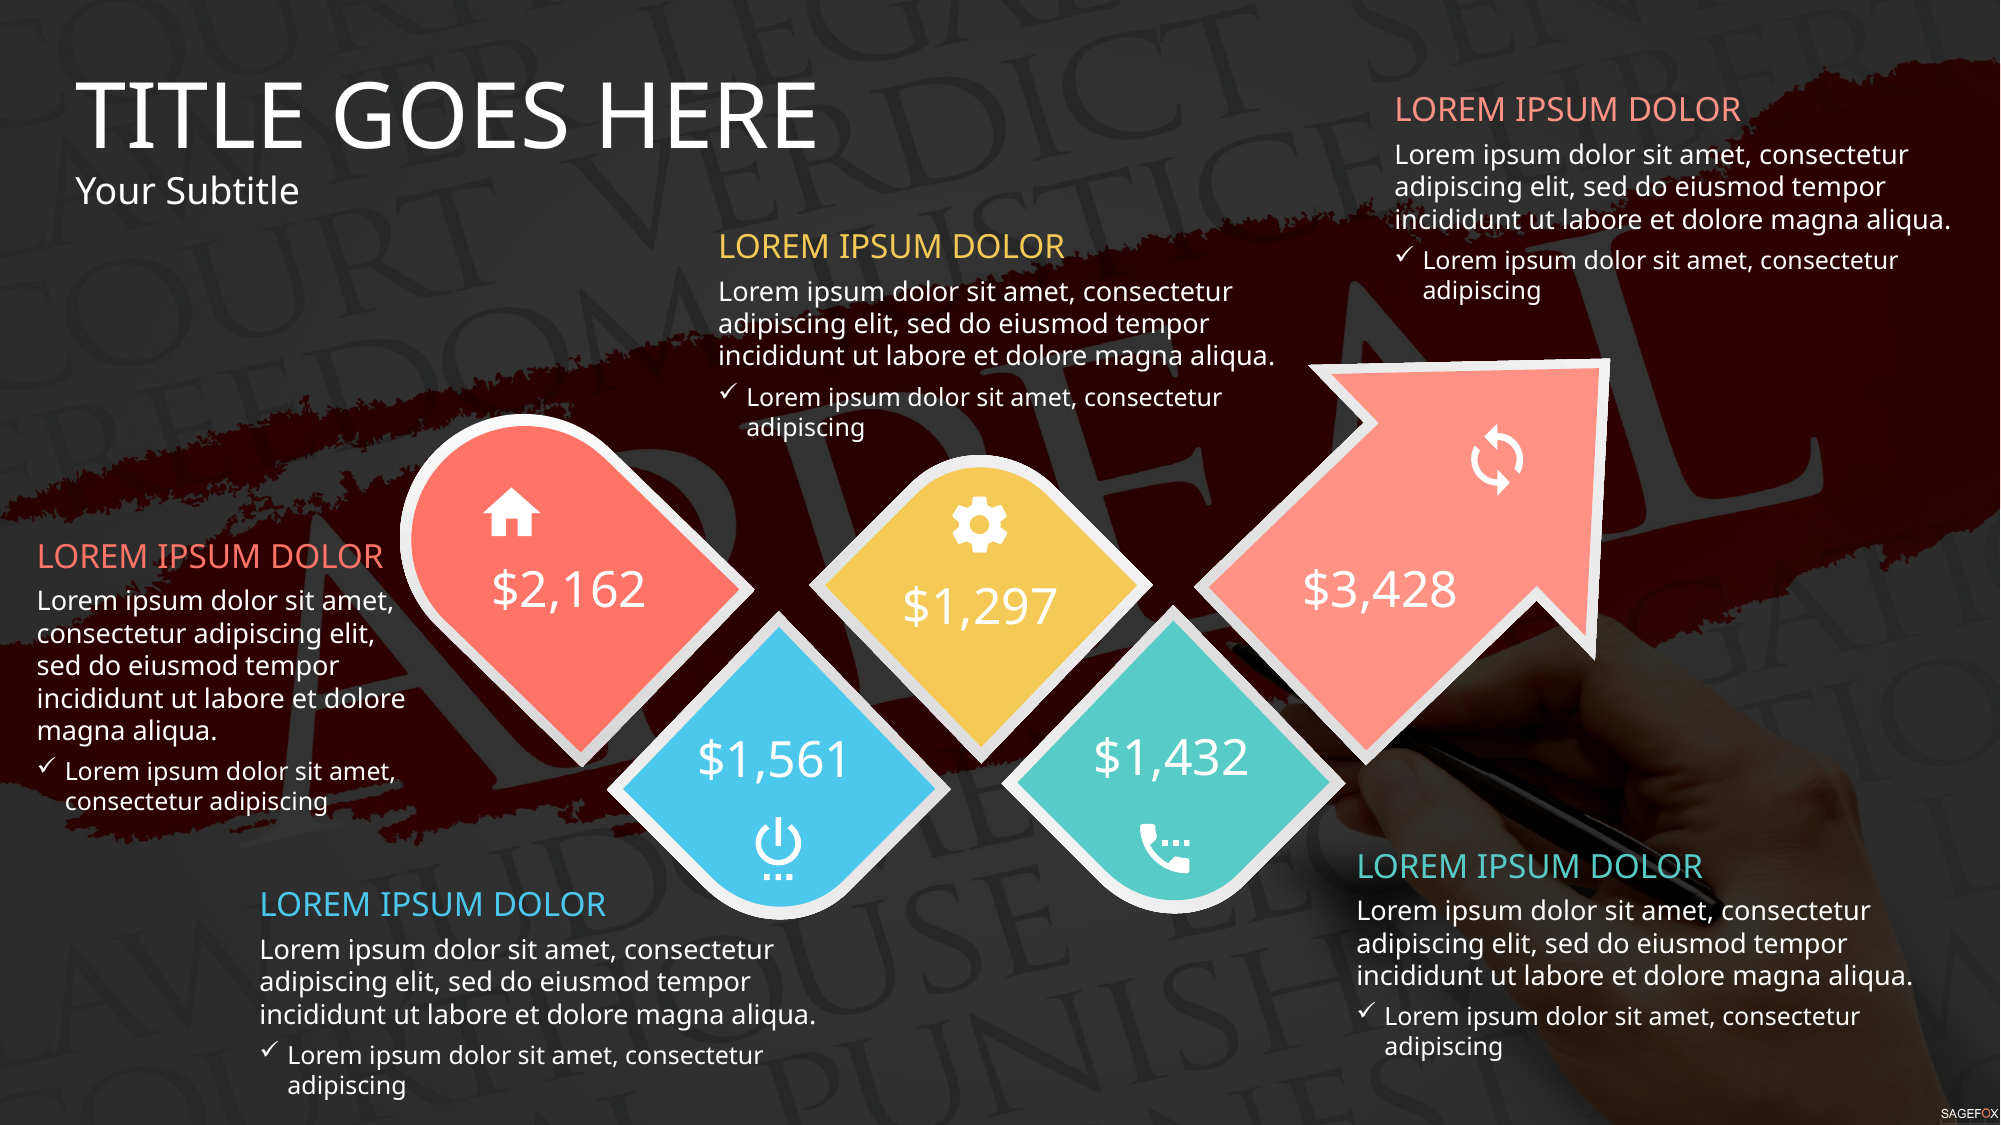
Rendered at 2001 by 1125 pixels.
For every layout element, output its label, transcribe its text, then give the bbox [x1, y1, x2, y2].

text_box LOREM IPSUM DOLOR Lorem ipsum dolor sit amet, consectetur adipiscing elit, sed do eiusmod tempor incididunt ut labore et dolore magna aliqua. Lorem ipsum dolor sit amet, consectetur adipiscing [1341, 837, 1936, 1069]
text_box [1216, 312, 1676, 725]
text_box LOREM IPSUM DOLOR Lorem ipsum dolor sit amet, consectetur adipiscing elit, sed do eiusmod tempor incididunt ut labore et dolore magna aliqua. Lorem ipsum dolor sit amet, consectetur adipiscing [703, 217, 1297, 449]
text_box TITLE GOES HERE Your Subtitle [60, 49, 1036, 220]
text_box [399, 413, 755, 768]
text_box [654, 662, 903, 910]
picture [0, 0, 2001, 1125]
text_box LOREM IPSUM DOLOR Lorem ipsum dolor sit amet, consectetur adipiscing elit, sed do eiusmod tempor incididunt ut labore et dolore magna aliqua. Lorem ipsum dolor sit amet, consectetur adipiscing [1379, 81, 1975, 312]
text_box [857, 464, 1105, 713]
text_box LOREM IPSUM DOLOR Lorem ipsum dolor sit amet, consectetur adipiscing elit, sed do eiusmod tempor incididunt ut labore et dolore magna aliqua. Lorem ipsum dolor sit amet, consectetur adipiscing [21, 527, 439, 824]
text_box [1049, 656, 1298, 904]
text_box LOREM IPSUM DOLOR Lorem ipsum dolor sit amet, consectetur adipiscing elit, sed do eiusmod tempor incididunt ut labore et dolore magna aliqua. Lorem ipsum dolor sit amet, consectetur adipiscing [244, 875, 844, 1107]
